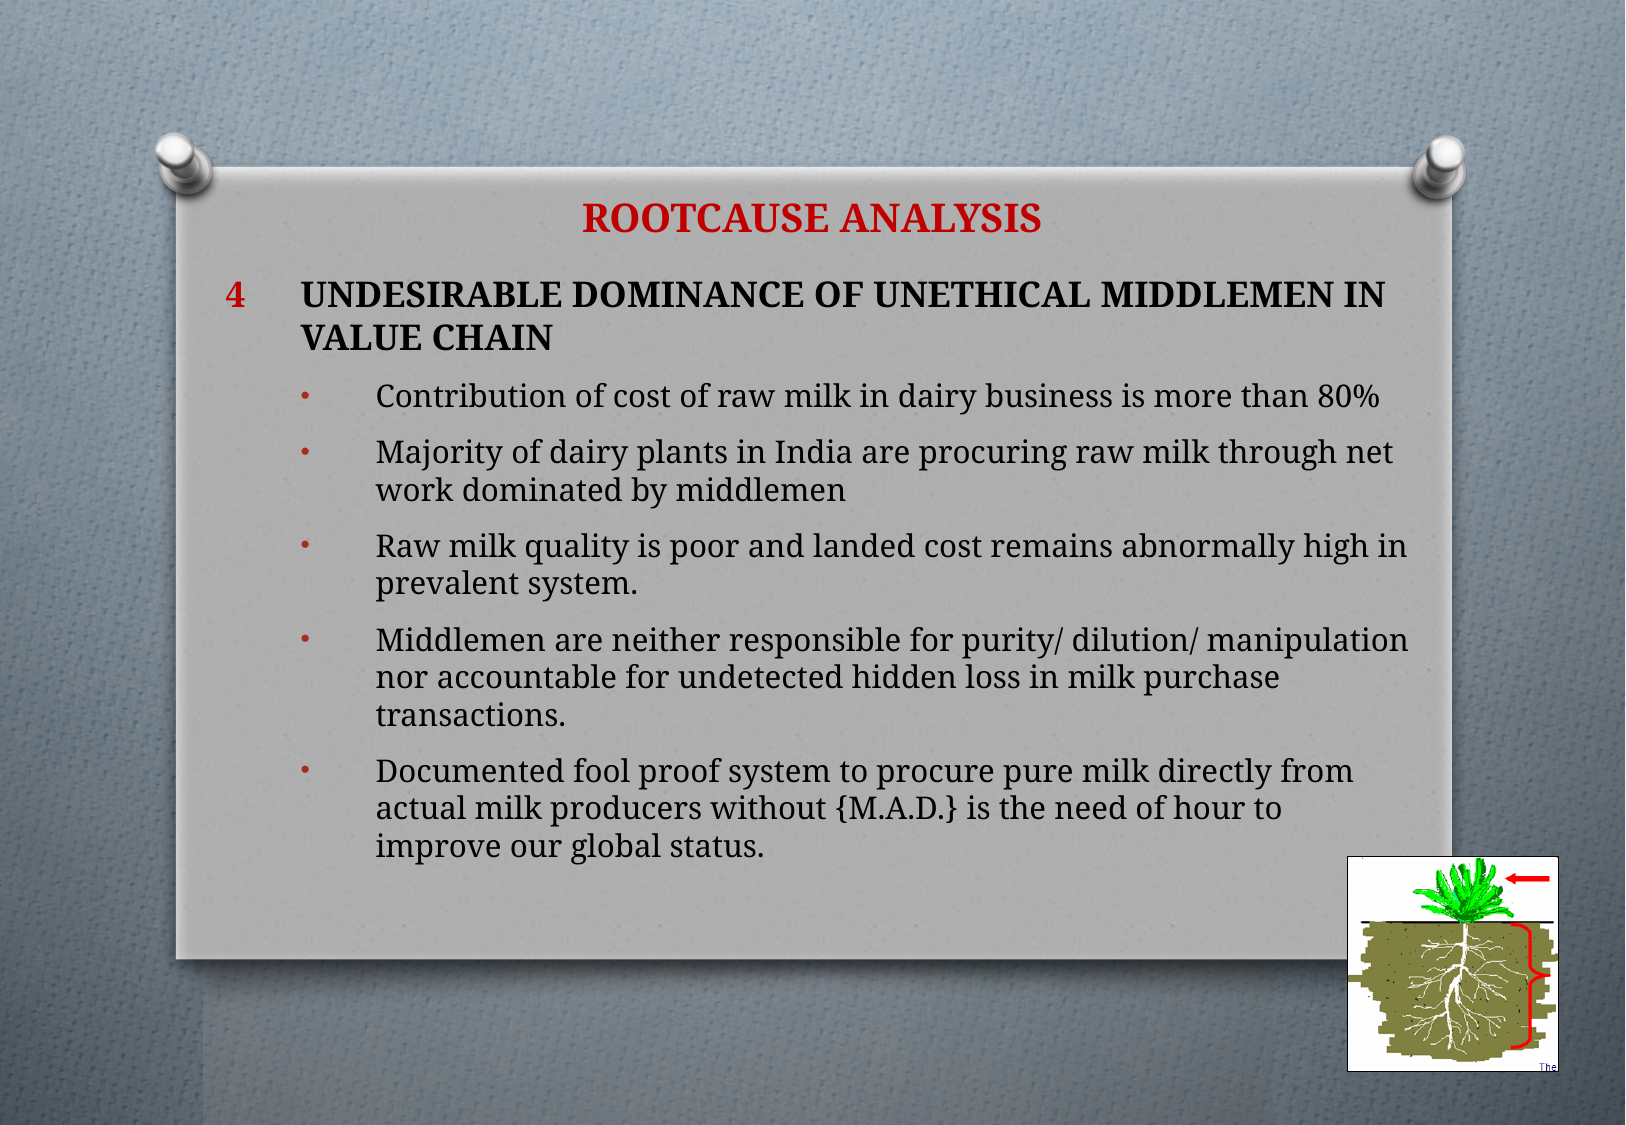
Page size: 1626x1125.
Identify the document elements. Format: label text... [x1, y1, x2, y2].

text_box ROOTCAUSE ANALYSIS [203, 168, 1422, 248]
picture [123, 99, 252, 219]
subtitle [203, 248, 1422, 1043]
subtitle [203, 162, 1422, 168]
picture [1347, 856, 1559, 1072]
text_box 4 UNDESIRABLE DOMINANCE OF UNETHICAL MIDDLEMEN IN VALUE CHAIN Contribution of cost of raw milk in dairy business is more than 80% Majority of dairy plants in India are procuring raw milk through net work dominated by middlemen Raw milk quality is poor and landed cost remains abnormally high in prevalent system. Middlemen are neither responsible for purity/ dilution/ manipulation nor accountable for undetected hidden loss in milk purchase transactions. Documented fool proof system to procure pure milk directly from actual milk producers without {M.A.D.} is the need of hour to improve our global status. [210, 264, 1430, 1125]
picture [1383, 108, 1510, 229]
